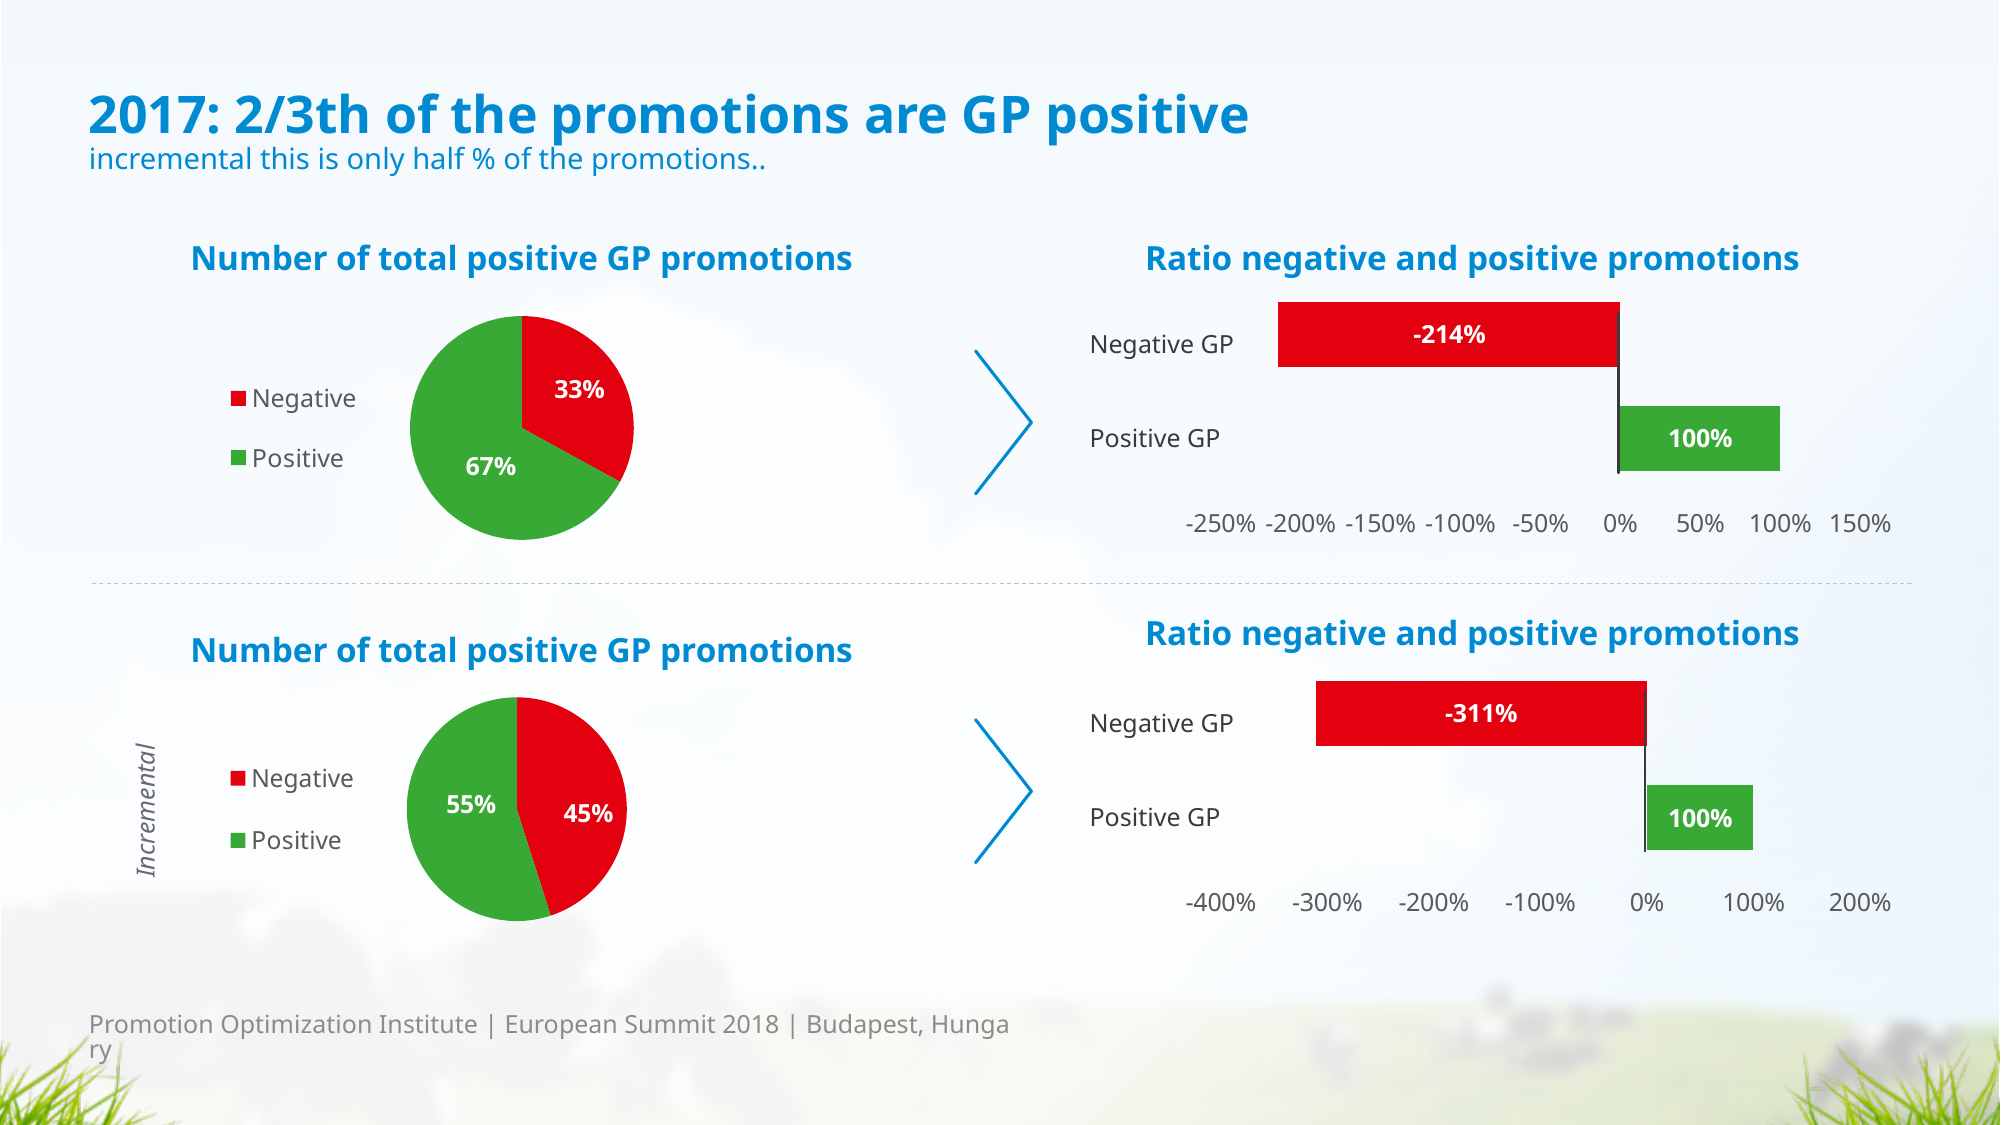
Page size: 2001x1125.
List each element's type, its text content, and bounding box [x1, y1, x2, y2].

title 2017: 2/3th of the promotions are GP positive [89, 88, 1911, 143]
list incremental this is only half % of the promotions.. [89, 143, 1911, 178]
chart [214, 288, 684, 568]
picture [1682, 1037, 2001, 1125]
text_box Ratio negative and positive promotions [1039, 612, 1907, 666]
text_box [975, 350, 1032, 494]
footer Promotion Optimization Institute | European Summit 2018 | Budapest, Hungary [89, 995, 1022, 1056]
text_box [1089, 656, 1907, 925]
text_box Incremental [122, 729, 167, 893]
text_box Ratio negative and positive promotions [1039, 237, 1907, 291]
text_box Number of total positive GP promotions [88, 237, 956, 291]
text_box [975, 719, 1032, 863]
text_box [1089, 277, 1907, 546]
chart [214, 669, 684, 950]
text_box Number of total positive GP promotions [88, 629, 956, 683]
picture [0, 1015, 245, 1125]
